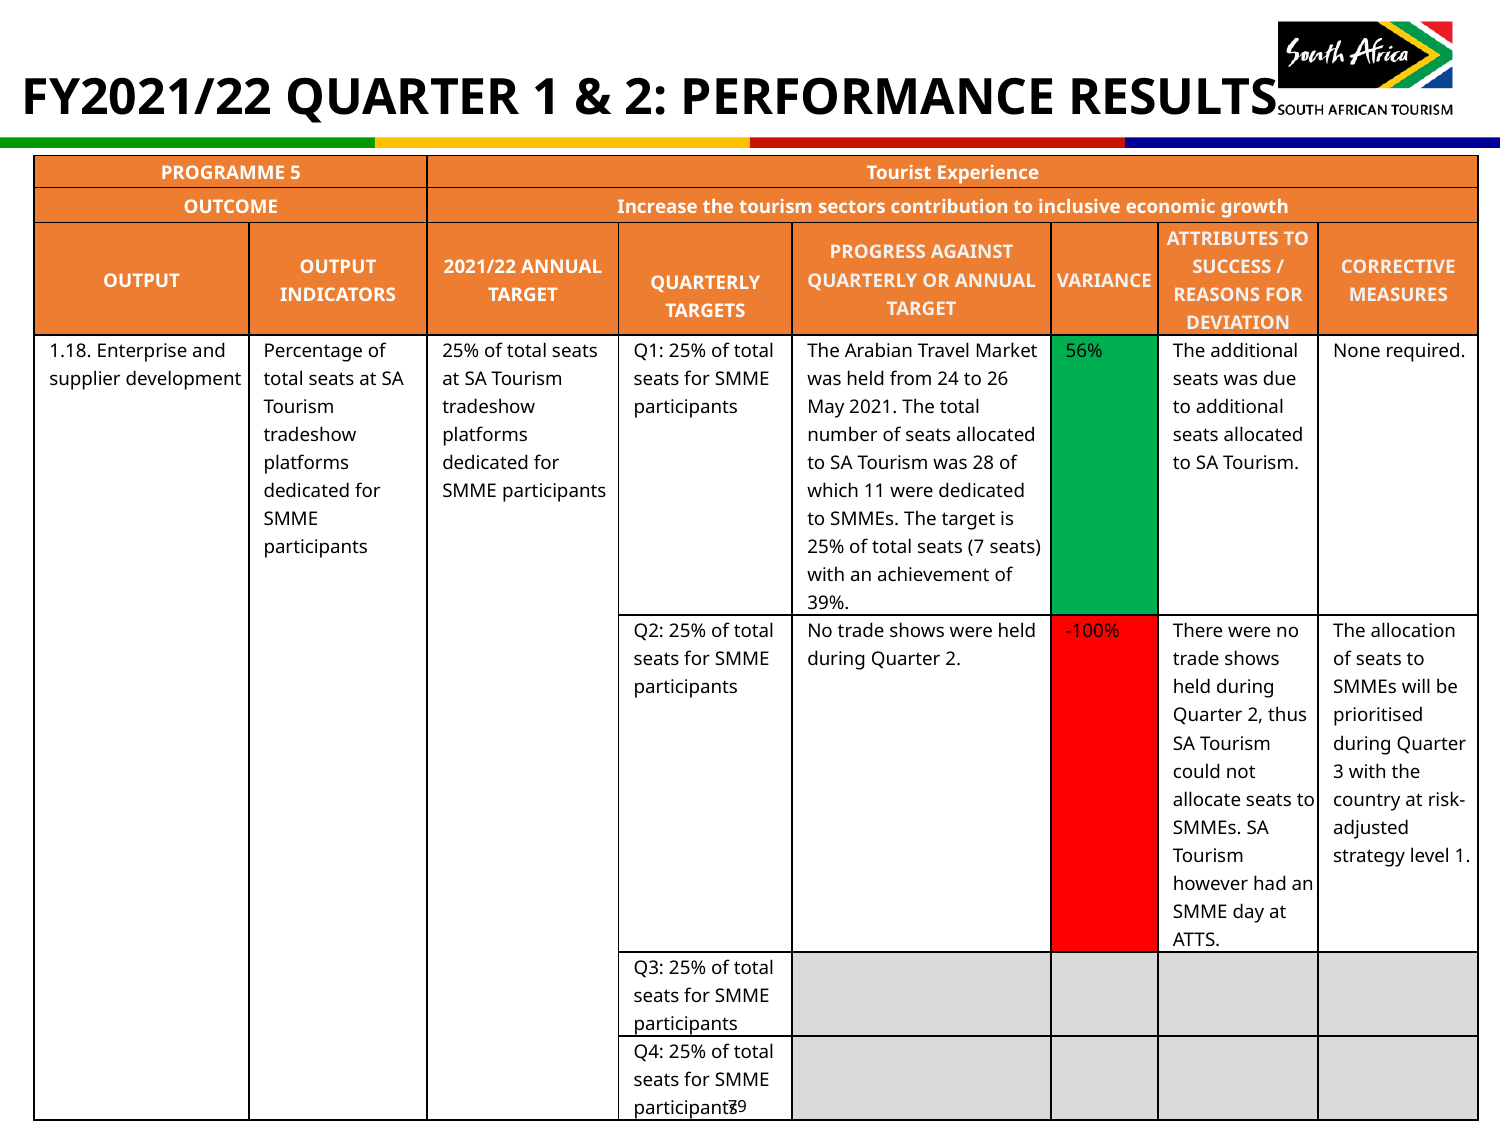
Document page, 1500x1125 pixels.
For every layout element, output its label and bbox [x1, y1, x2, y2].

table_cell [619, 1037, 791, 1119]
table_cell [1319, 223, 1477, 334]
table_cell [793, 336, 1050, 614]
table_cell [793, 616, 1050, 951]
table_header [428, 156, 1477, 187]
title [14, 41, 1423, 137]
table_cell [1052, 1037, 1157, 1119]
table_cell [1159, 1037, 1317, 1119]
table_cell [1319, 1037, 1477, 1119]
table_cell [1052, 616, 1157, 951]
table_cell [1052, 336, 1157, 614]
table_header [35, 156, 426, 187]
table_cell [428, 223, 618, 334]
table_cell [250, 223, 426, 334]
table_cell [1159, 223, 1317, 334]
table_cell [793, 223, 1050, 334]
table_cell [1159, 953, 1317, 1035]
table_cell [35, 336, 248, 1119]
table_cell [1052, 223, 1157, 334]
table_cell [793, 953, 1050, 1035]
table_cell [619, 616, 791, 951]
table_cell [1052, 953, 1157, 1035]
table_cell [619, 953, 791, 1035]
table_cell [35, 188, 426, 222]
table_cell [1159, 616, 1317, 951]
table_cell [428, 188, 1477, 222]
table_cell [35, 223, 248, 334]
table_cell [250, 336, 426, 1119]
table_cell [619, 336, 791, 614]
table_cell [428, 336, 618, 1119]
table_cell [1319, 953, 1477, 1035]
table_cell [1159, 336, 1317, 614]
table_cell [793, 1037, 1050, 1119]
table_cell [1319, 336, 1477, 614]
table_cell [1319, 616, 1477, 951]
table_cell [619, 223, 791, 334]
